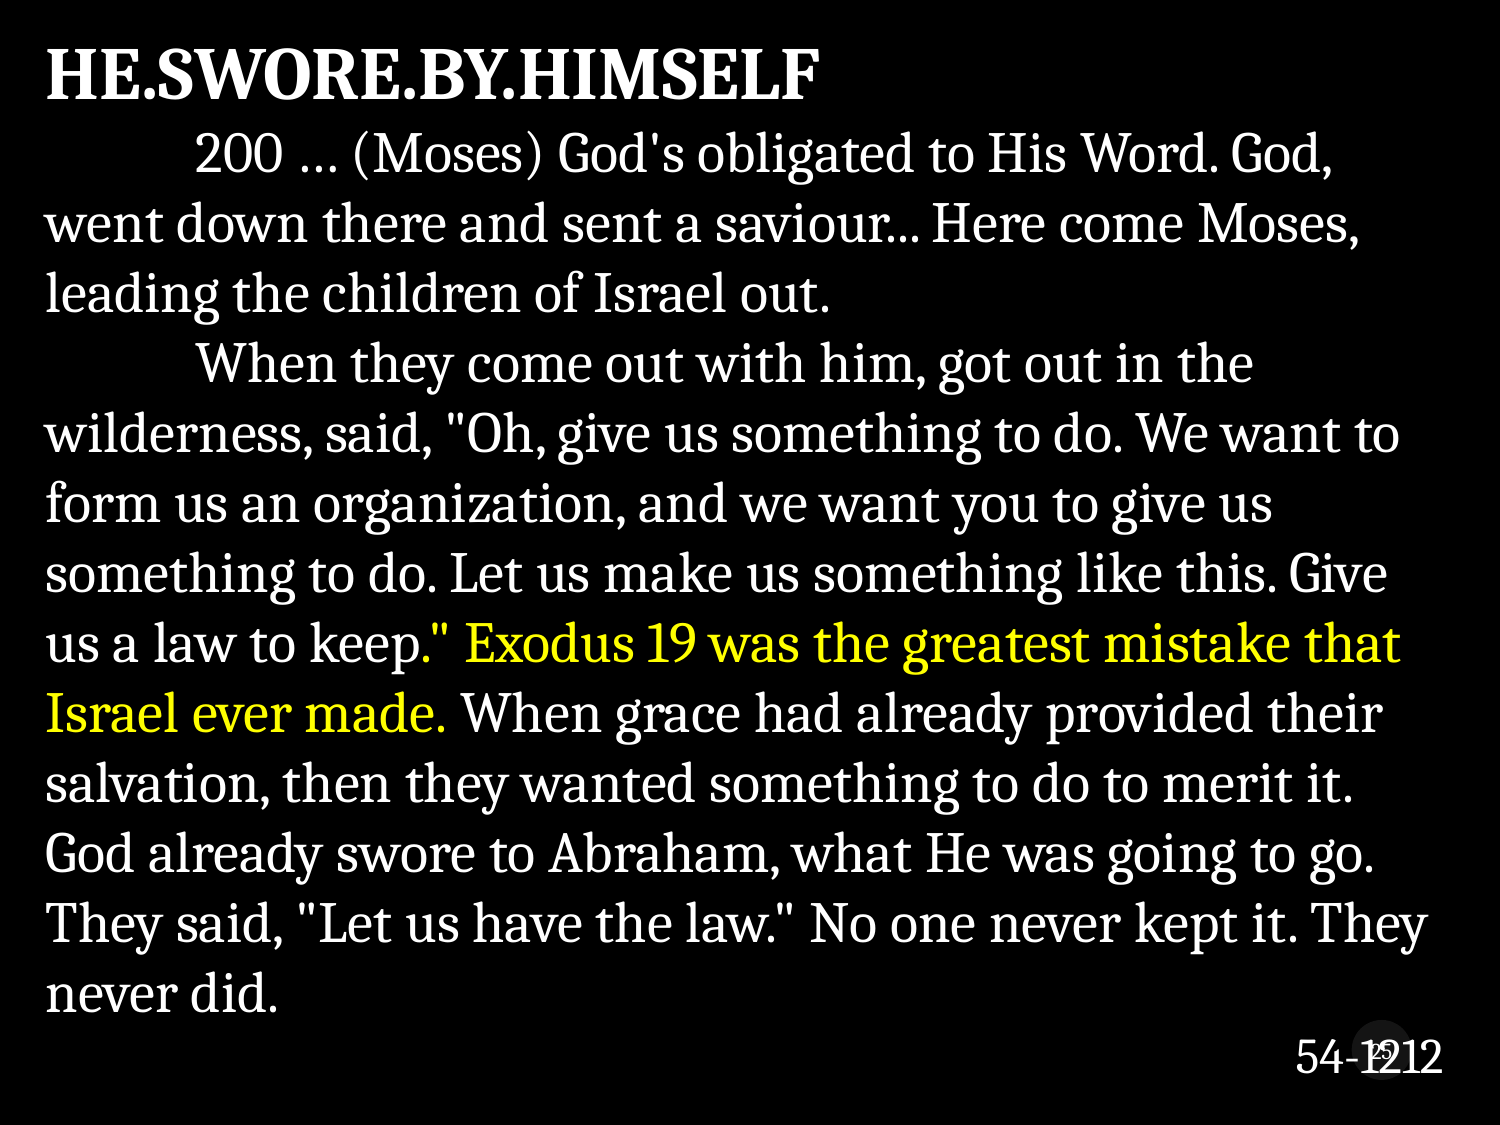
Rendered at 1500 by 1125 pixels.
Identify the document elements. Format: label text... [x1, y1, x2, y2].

text_box HE.SWORE.BY.HIMSELF 200 … (Moses) God's obligated to His Word. God, went down there and sent a saviour... Here come Moses, leading the children of Israel out. When they come out with him, got out in the wilderness, said, "Oh, give us something to do. We want to form us an organization, and we want you to give us something to do. Let us make us something like this. Give us a law to keep." Exodus 19 was the greatest mistake that Israel ever made. When grace had already provided their salvation, then they wanted something to do to merit it. God already swore to Abraham, what He was going to go. They said, "Let us have the law." No one never kept it. They never did. 54-1212 [30, 16, 1470, 1092]
